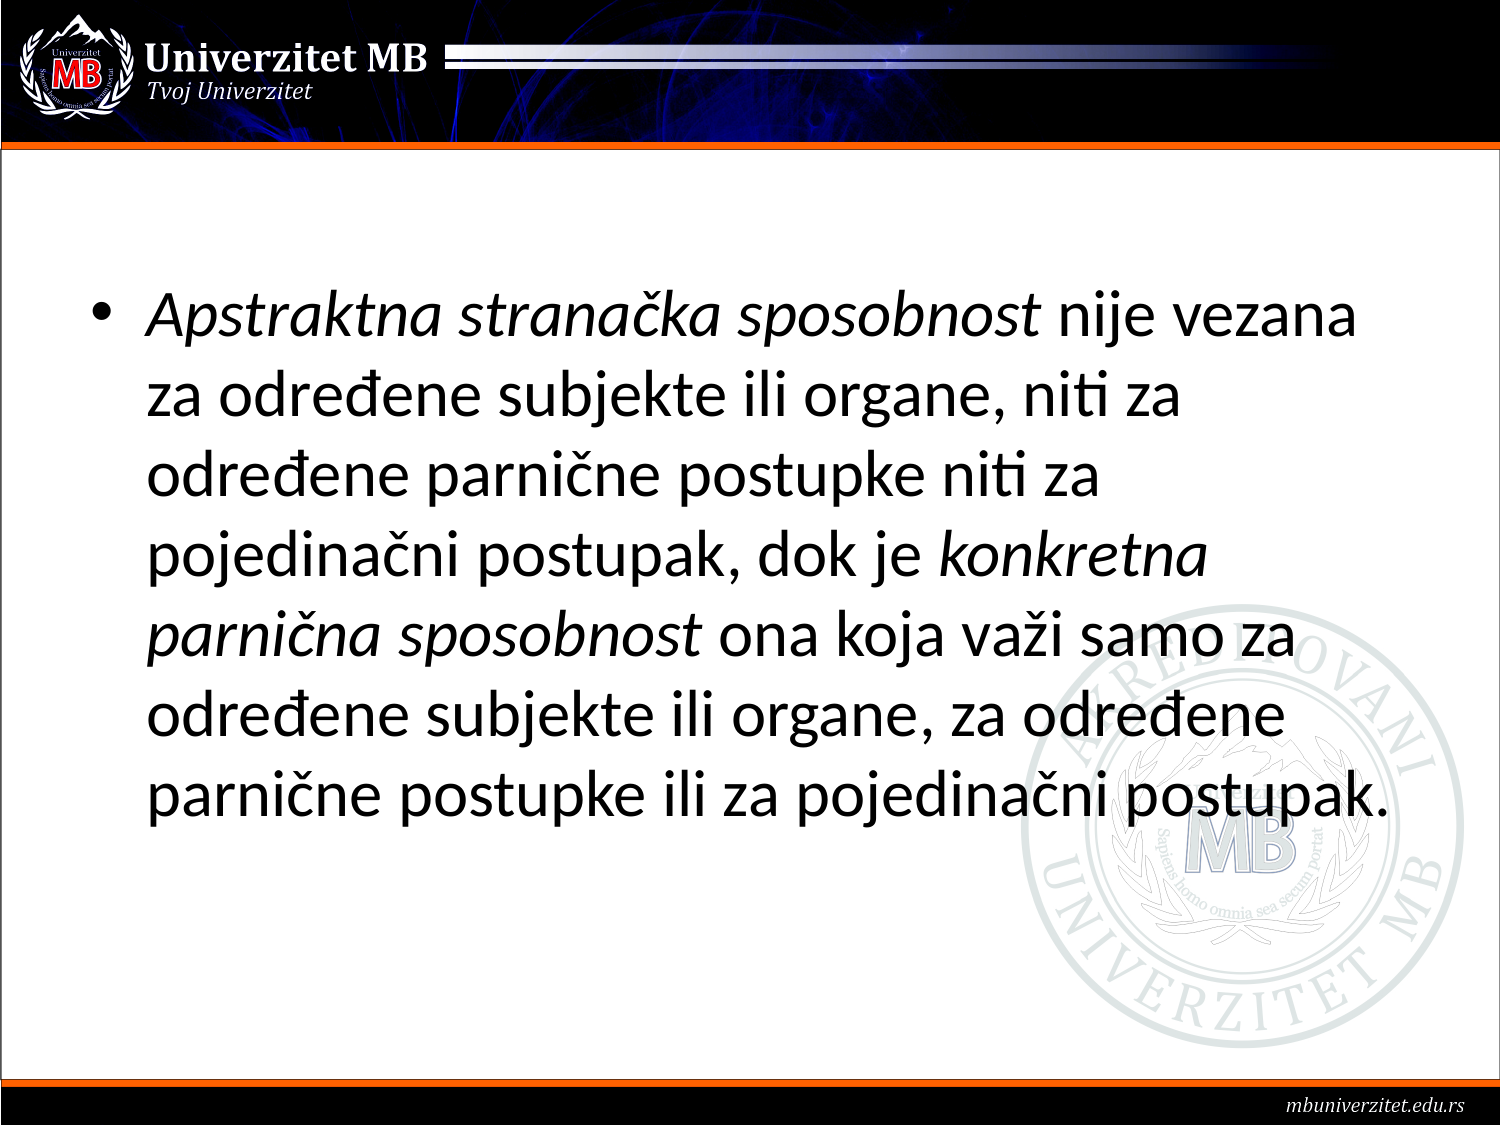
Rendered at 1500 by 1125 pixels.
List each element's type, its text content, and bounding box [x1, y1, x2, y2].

list Apstraktna stranačka sposobnost nije vezana za određene subjekte ili organe, niti za određene parnične postupke niti za pojedinačni postupak, dok je konkretna parnična sposobnost ona koja važi samo za određene subjekte ili organe, za određene parnične postupke ili za pojedinačni postupak. [75, 262, 1425, 1005]
picture [0, 0, 1500, 1125]
